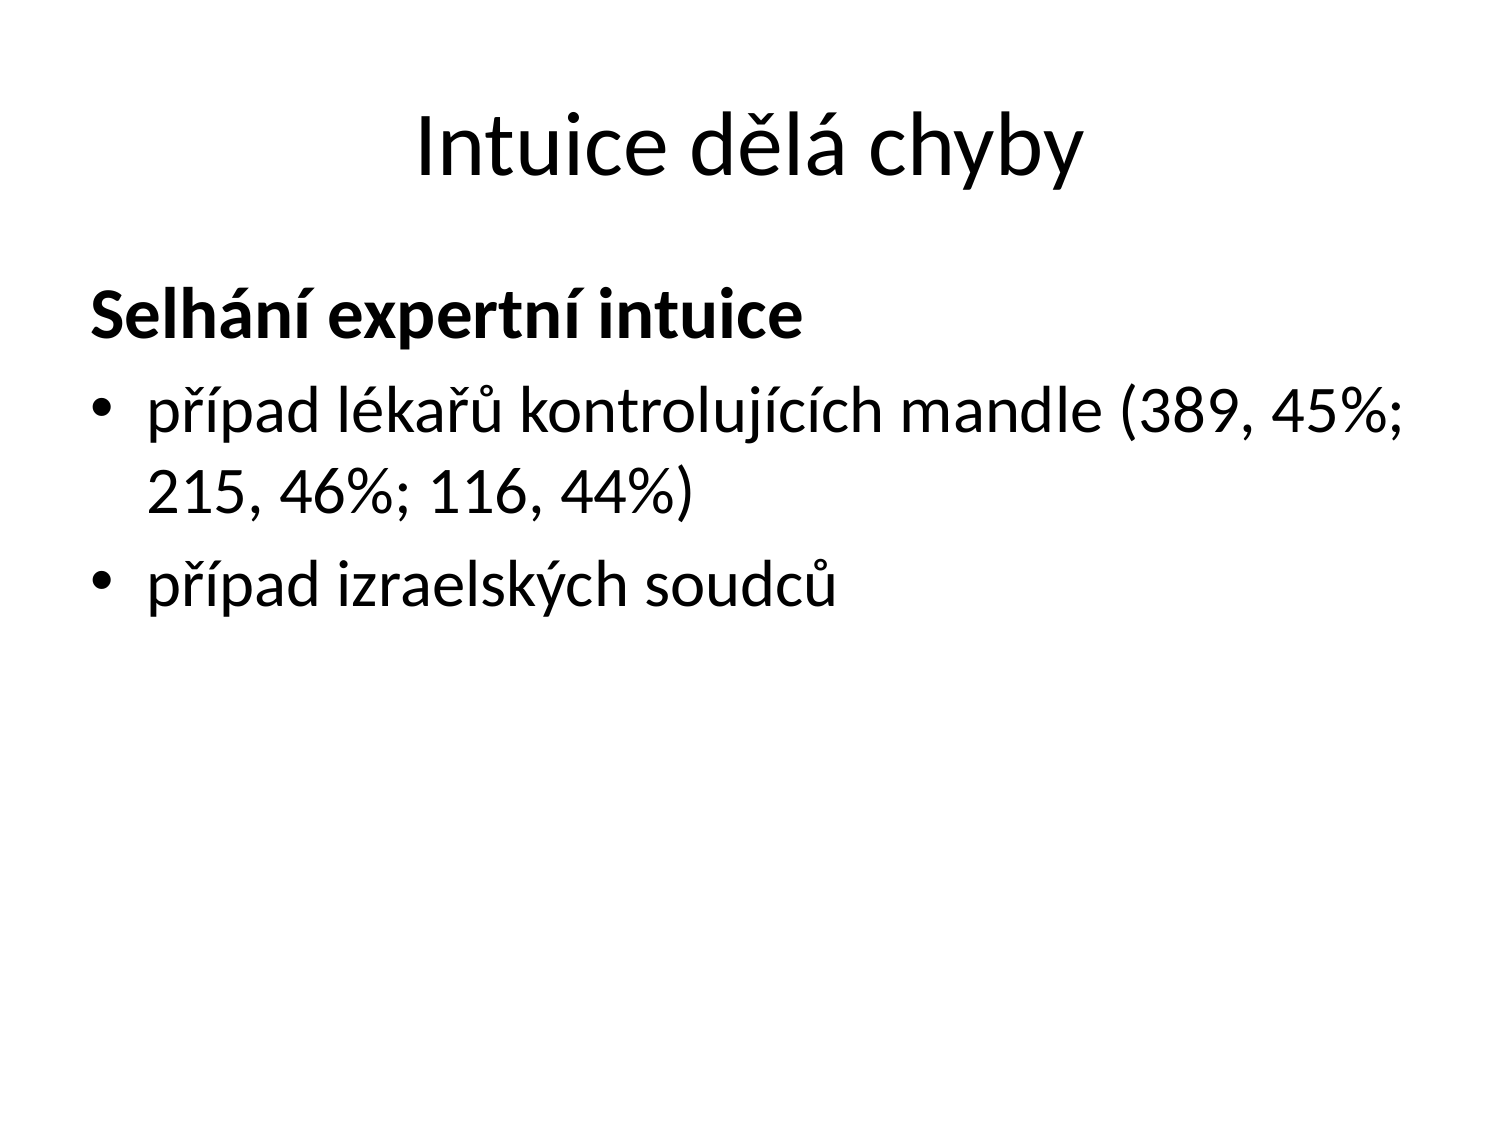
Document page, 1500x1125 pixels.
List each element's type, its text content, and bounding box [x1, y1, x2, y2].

title Intuice dělá chyby [75, 45, 1425, 233]
list Selhání expertní intuice případ lékařů kontrolujících mandle (389, 45%; 215, 46%; 116, 44%) případ izraelských soudců [75, 257, 1425, 1005]
